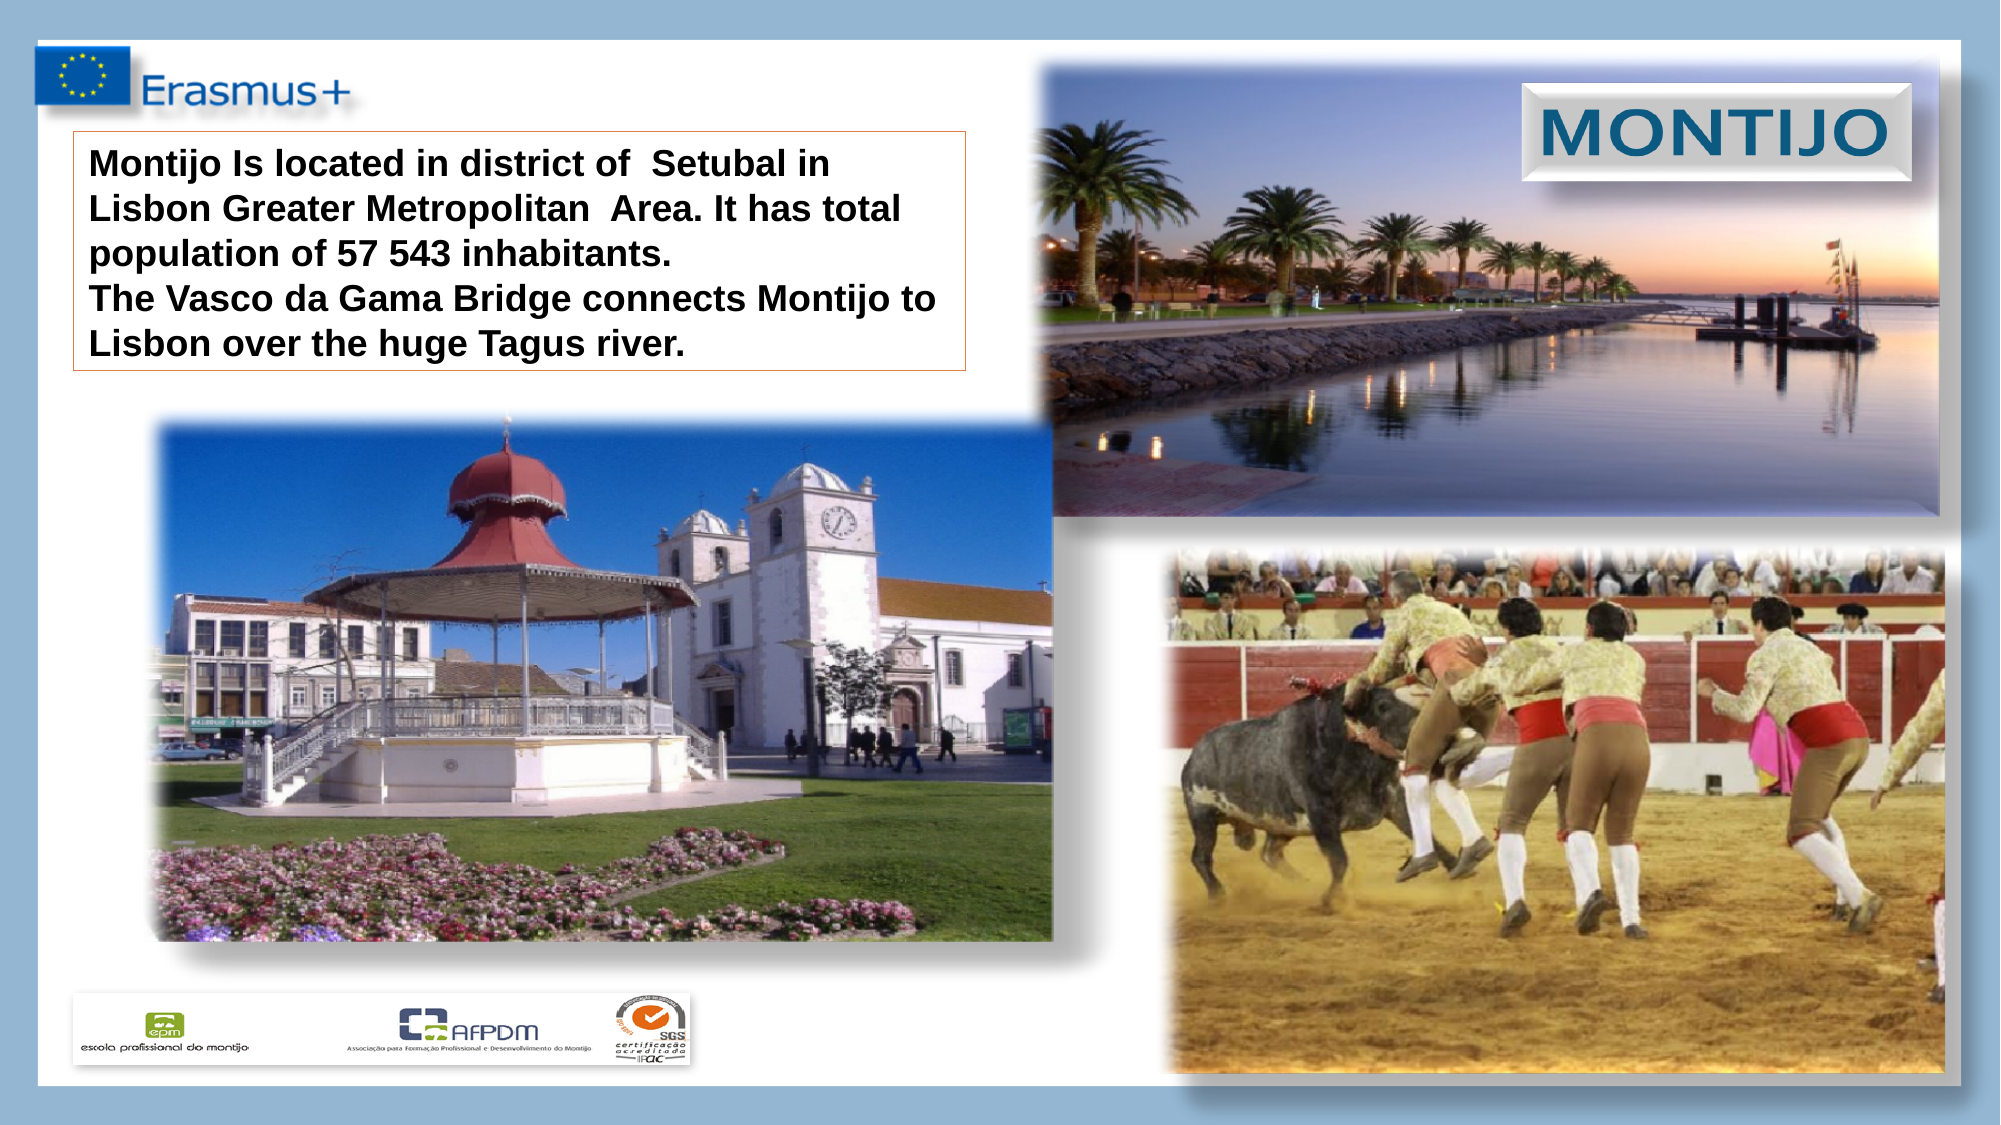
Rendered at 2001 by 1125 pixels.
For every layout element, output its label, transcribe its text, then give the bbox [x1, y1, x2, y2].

text_box Montijo Is located in district of Setubal in Lisbon Greater Metropolitan Area. It has total population of 57 543 inhabitants. The Vasco da Gama Bridge connects Montijo to Lisbon over the huge Tagus river. [73, 131, 966, 371]
picture [73, 399, 2000, 1125]
picture [1480, 61, 2000, 267]
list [1014, 41, 2000, 533]
picture [28, 41, 379, 136]
